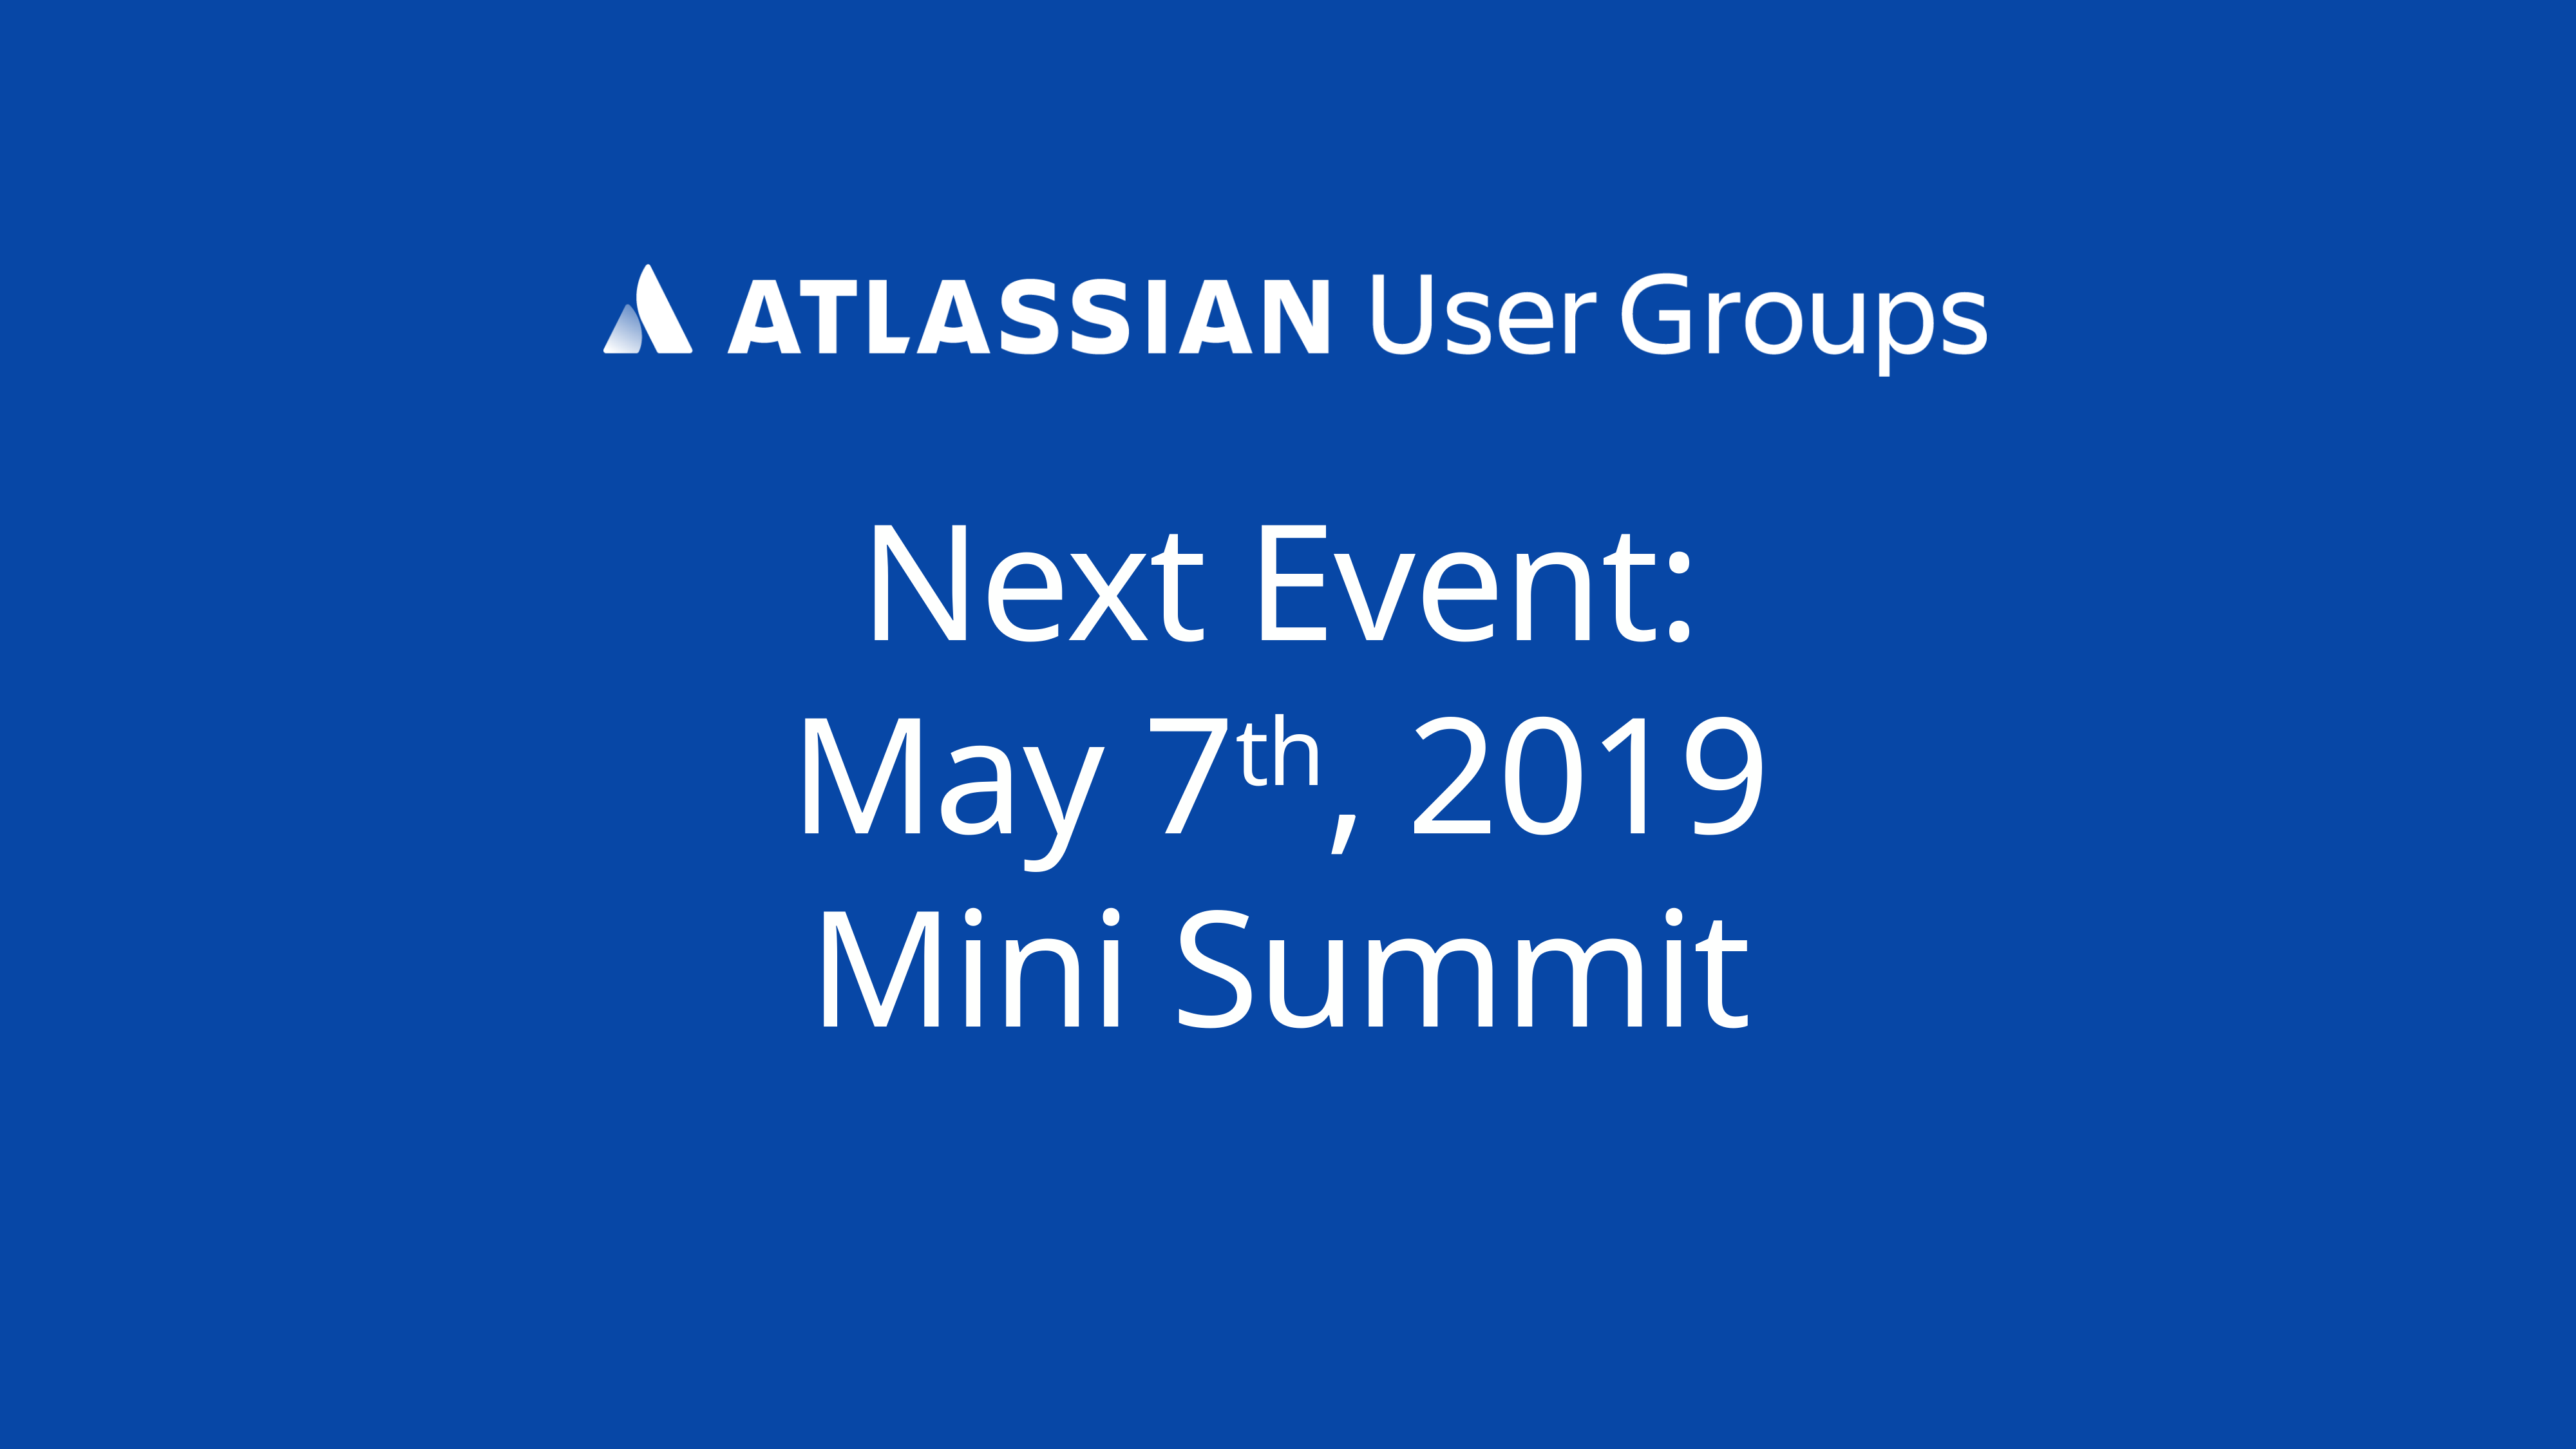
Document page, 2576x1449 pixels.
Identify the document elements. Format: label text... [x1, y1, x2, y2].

list Next Event: May 7th, 2019 Mini Summit [180, 854, 2381, 1059]
picture [603, 264, 1987, 377]
